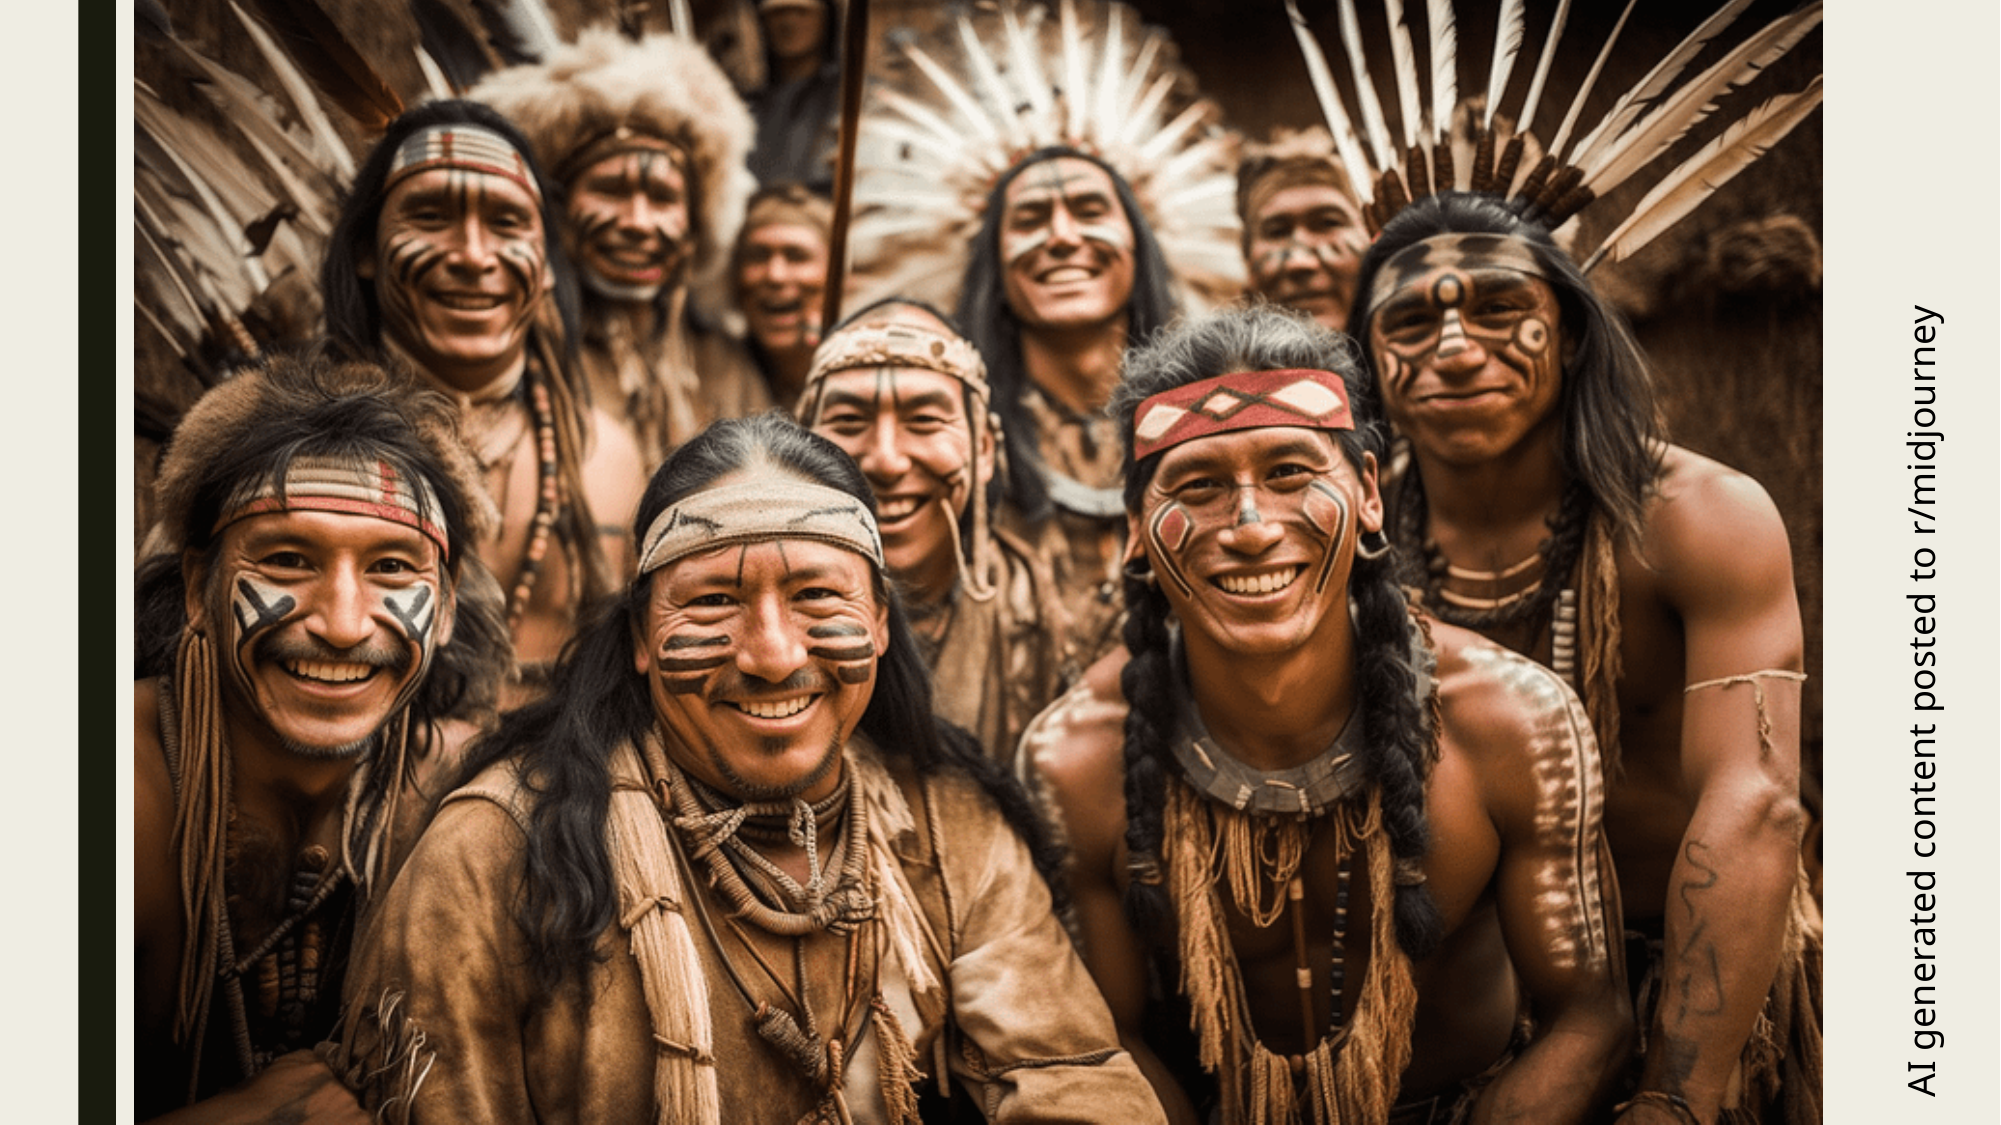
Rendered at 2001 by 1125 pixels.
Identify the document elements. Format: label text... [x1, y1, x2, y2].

text_box AI generated content posted to r/midjourney [1890, 112, 1951, 1113]
picture [134, 0, 1823, 1125]
